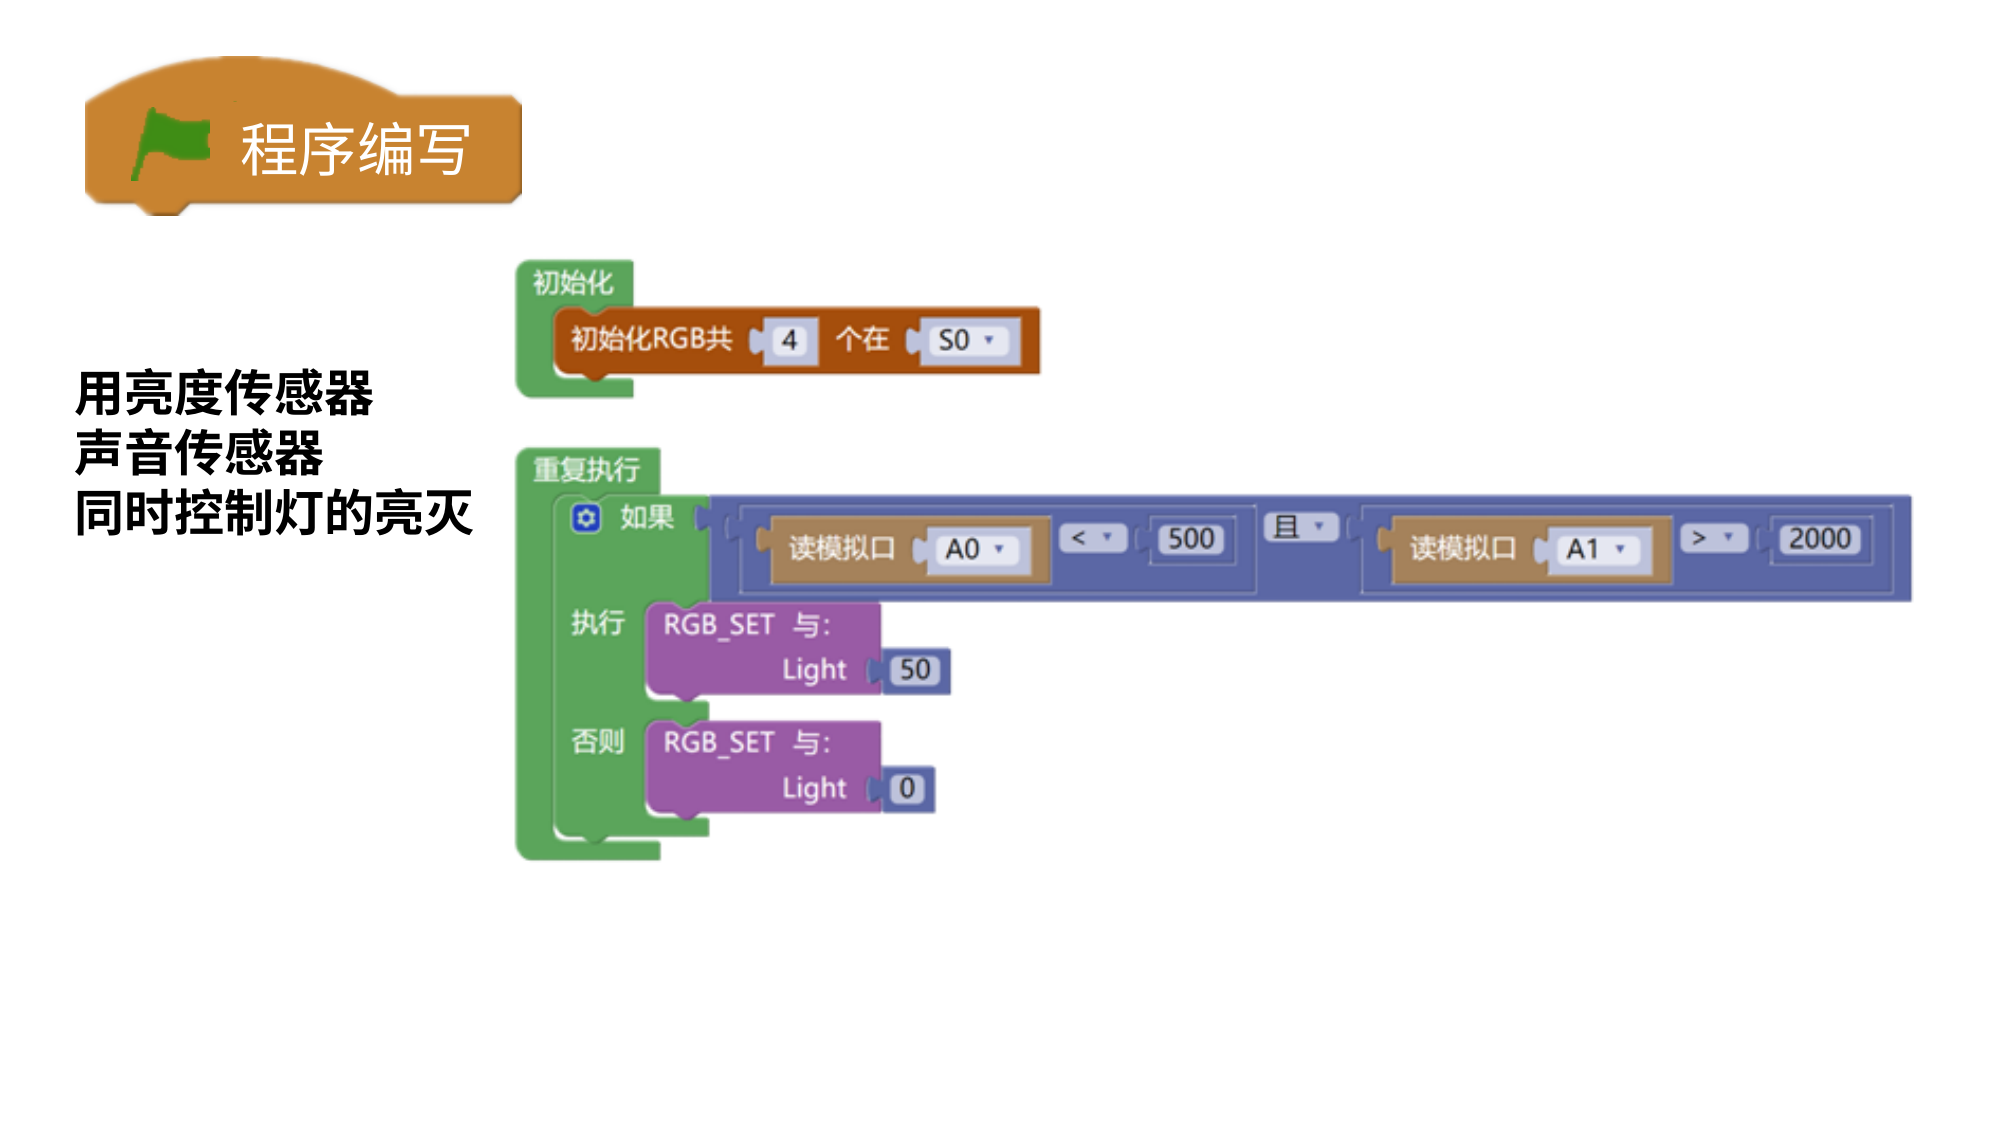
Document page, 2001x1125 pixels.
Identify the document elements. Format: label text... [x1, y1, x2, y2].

picture [507, 243, 1933, 882]
text_box 用亮度传感器 声音传感器 同时控制灯的亮灭 [59, 353, 507, 549]
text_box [85, 56, 522, 216]
